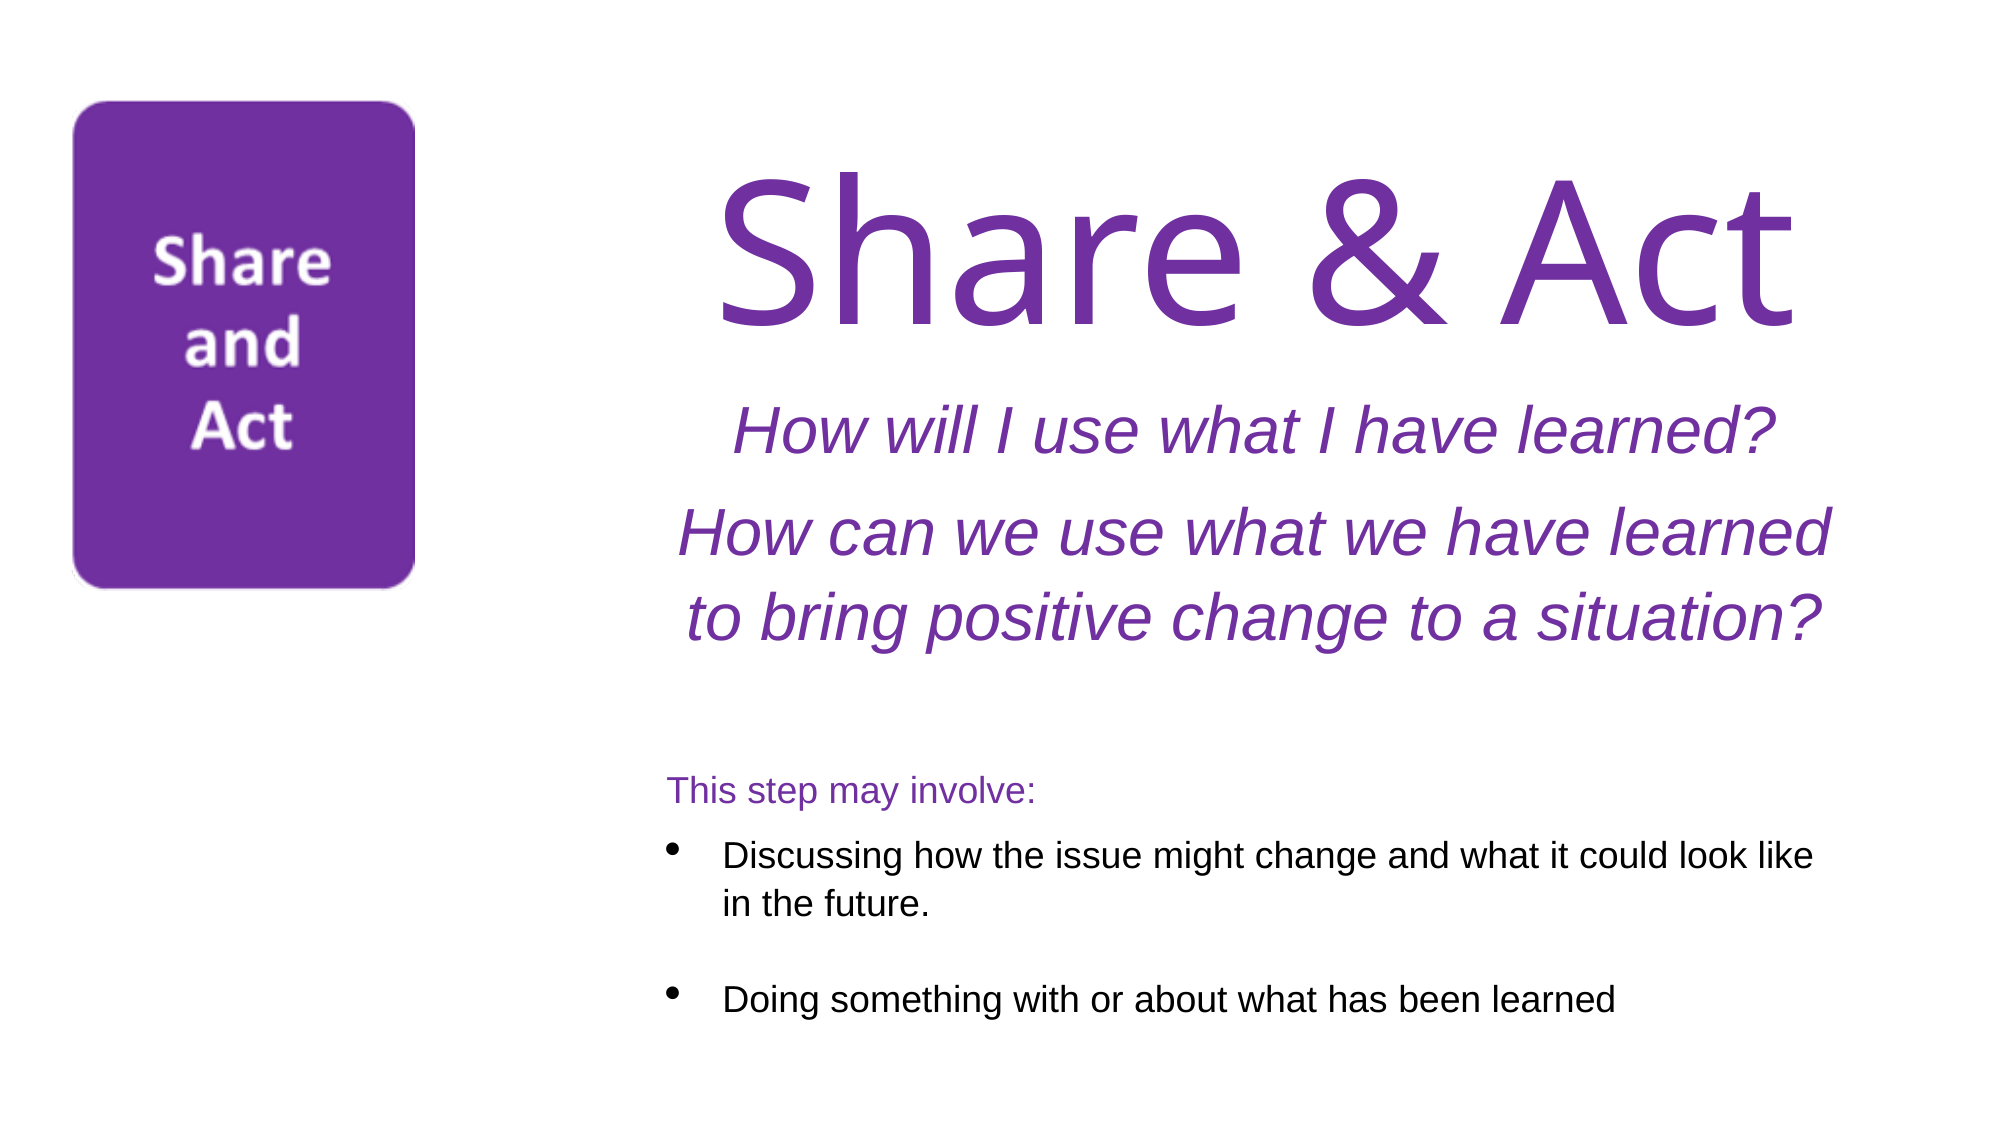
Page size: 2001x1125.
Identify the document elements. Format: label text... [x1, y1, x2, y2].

picture [71, 100, 415, 591]
text_box Share & Act How will I use what I have learned? How can we use what we have learned to bring positive change to a situation? This step may involve: Discussing how the issue might change and what it could look like in the future. Doing something with or about what has been learned [651, 100, 1859, 1028]
